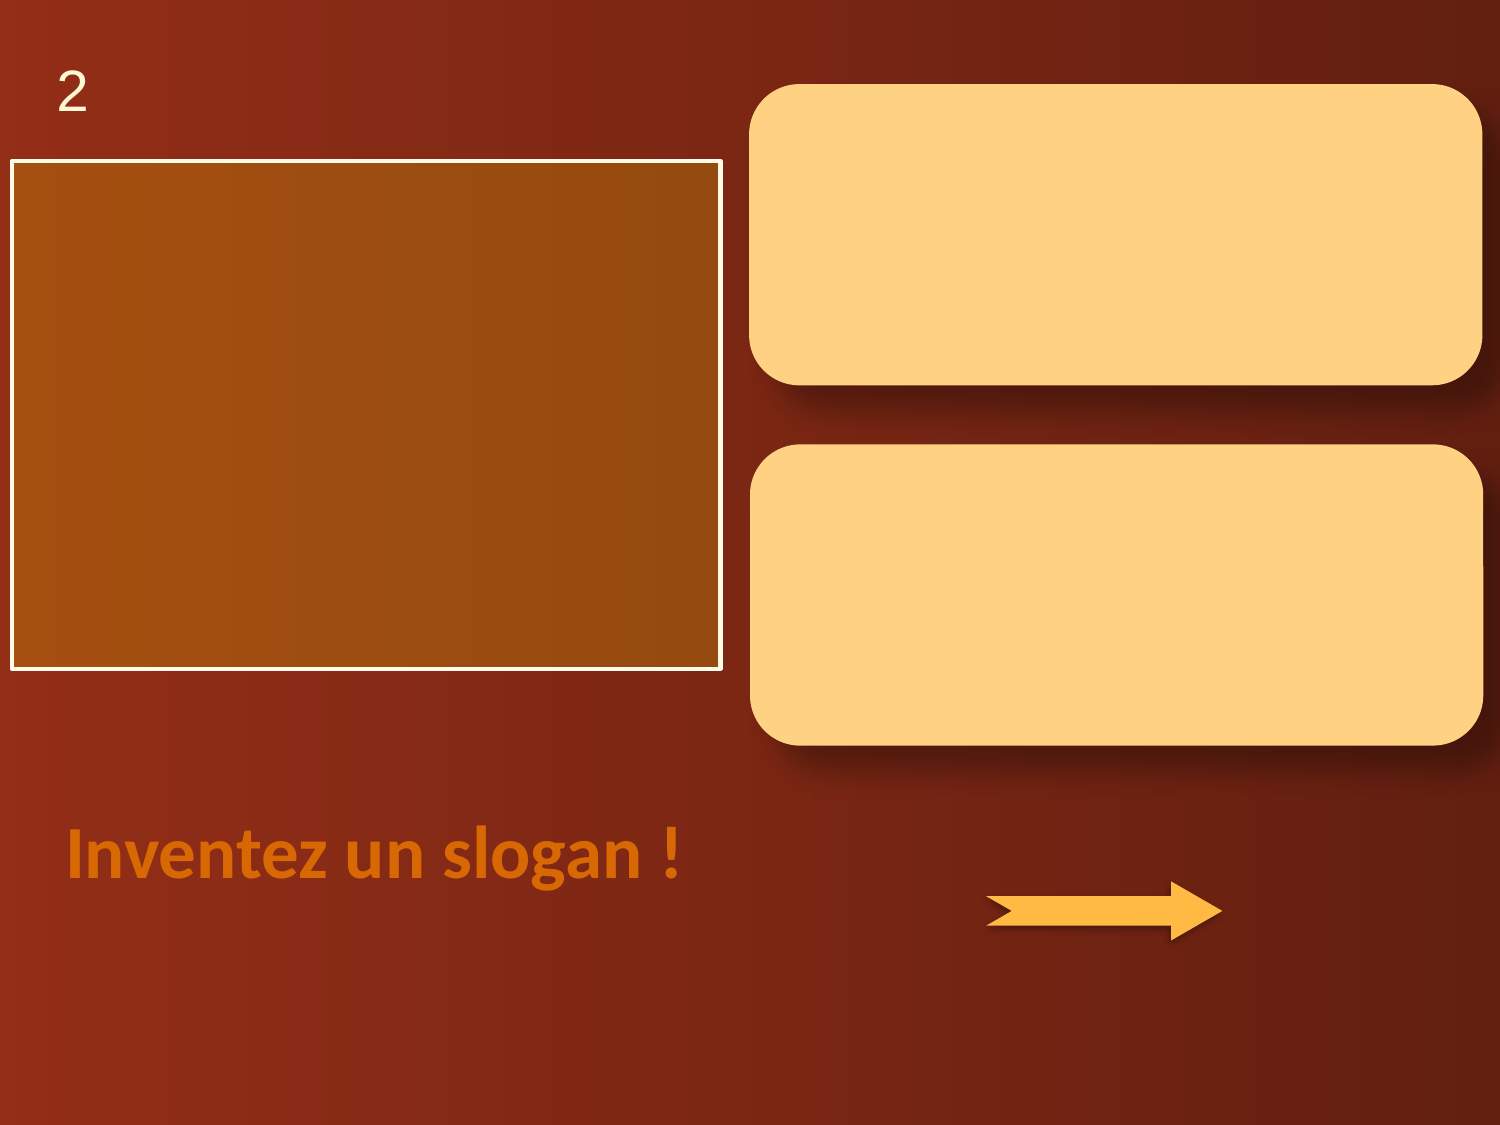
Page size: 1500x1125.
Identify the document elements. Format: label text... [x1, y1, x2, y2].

text_box [747, 442, 1486, 748]
text_box [747, 81, 1485, 388]
title 2 [41, 45, 102, 132]
text_box [0, 0, 1500, 1125]
text_box [984, 879, 1225, 943]
text_box [10, 159, 723, 671]
